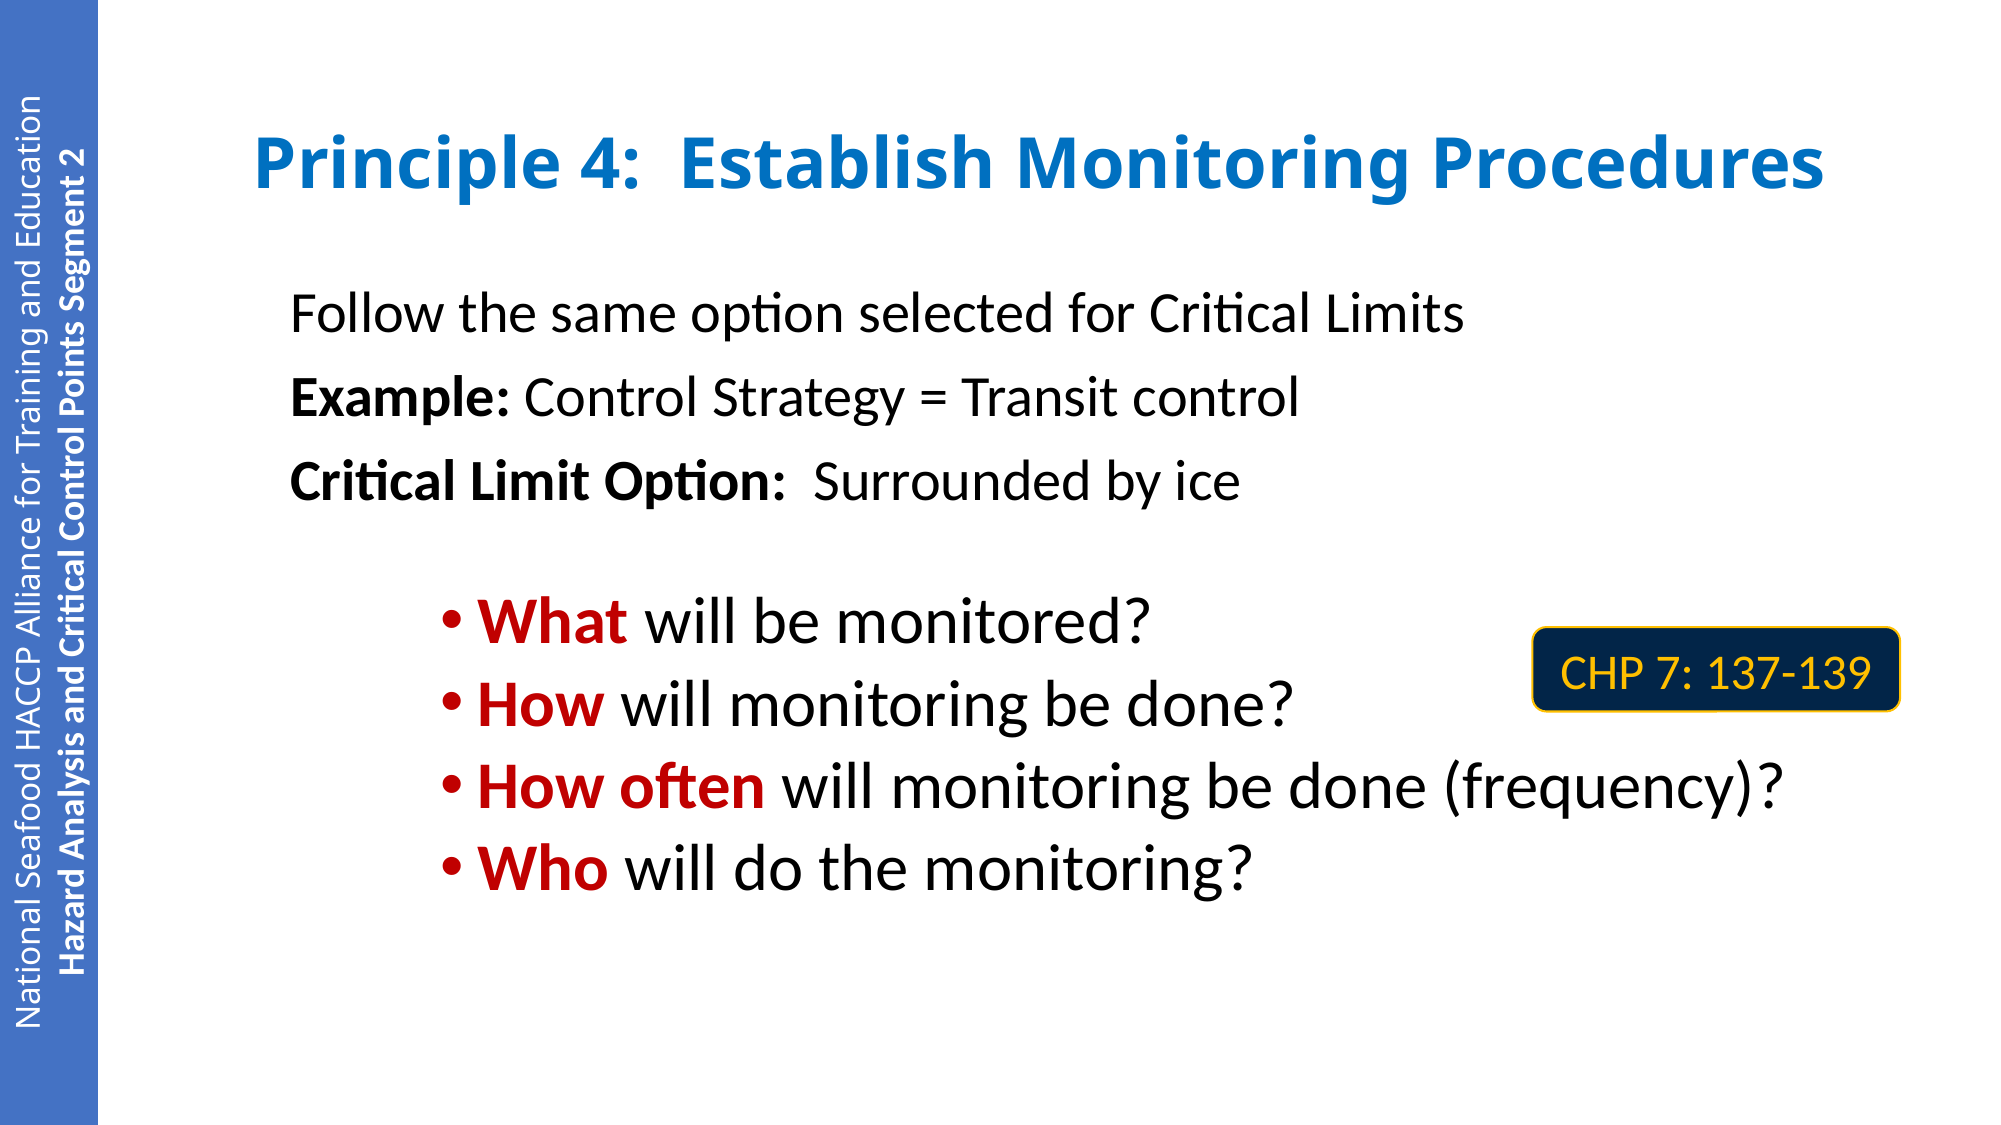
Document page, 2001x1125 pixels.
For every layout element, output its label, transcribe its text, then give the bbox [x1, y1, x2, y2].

list Follow the same option selected for Critical Limits Example: Control Strategy = Transit control Critical Limit Option: Surrounded by ice What will be monitored? How will monitoring be done? How often will monitoring be done (frequency)? Who will do the monitoring? [275, 275, 1825, 1000]
title Principle 4: Establish Monitoring Procedures [237, 87, 1850, 244]
text_box CHP 7: 137-139 [1531, 626, 1902, 713]
